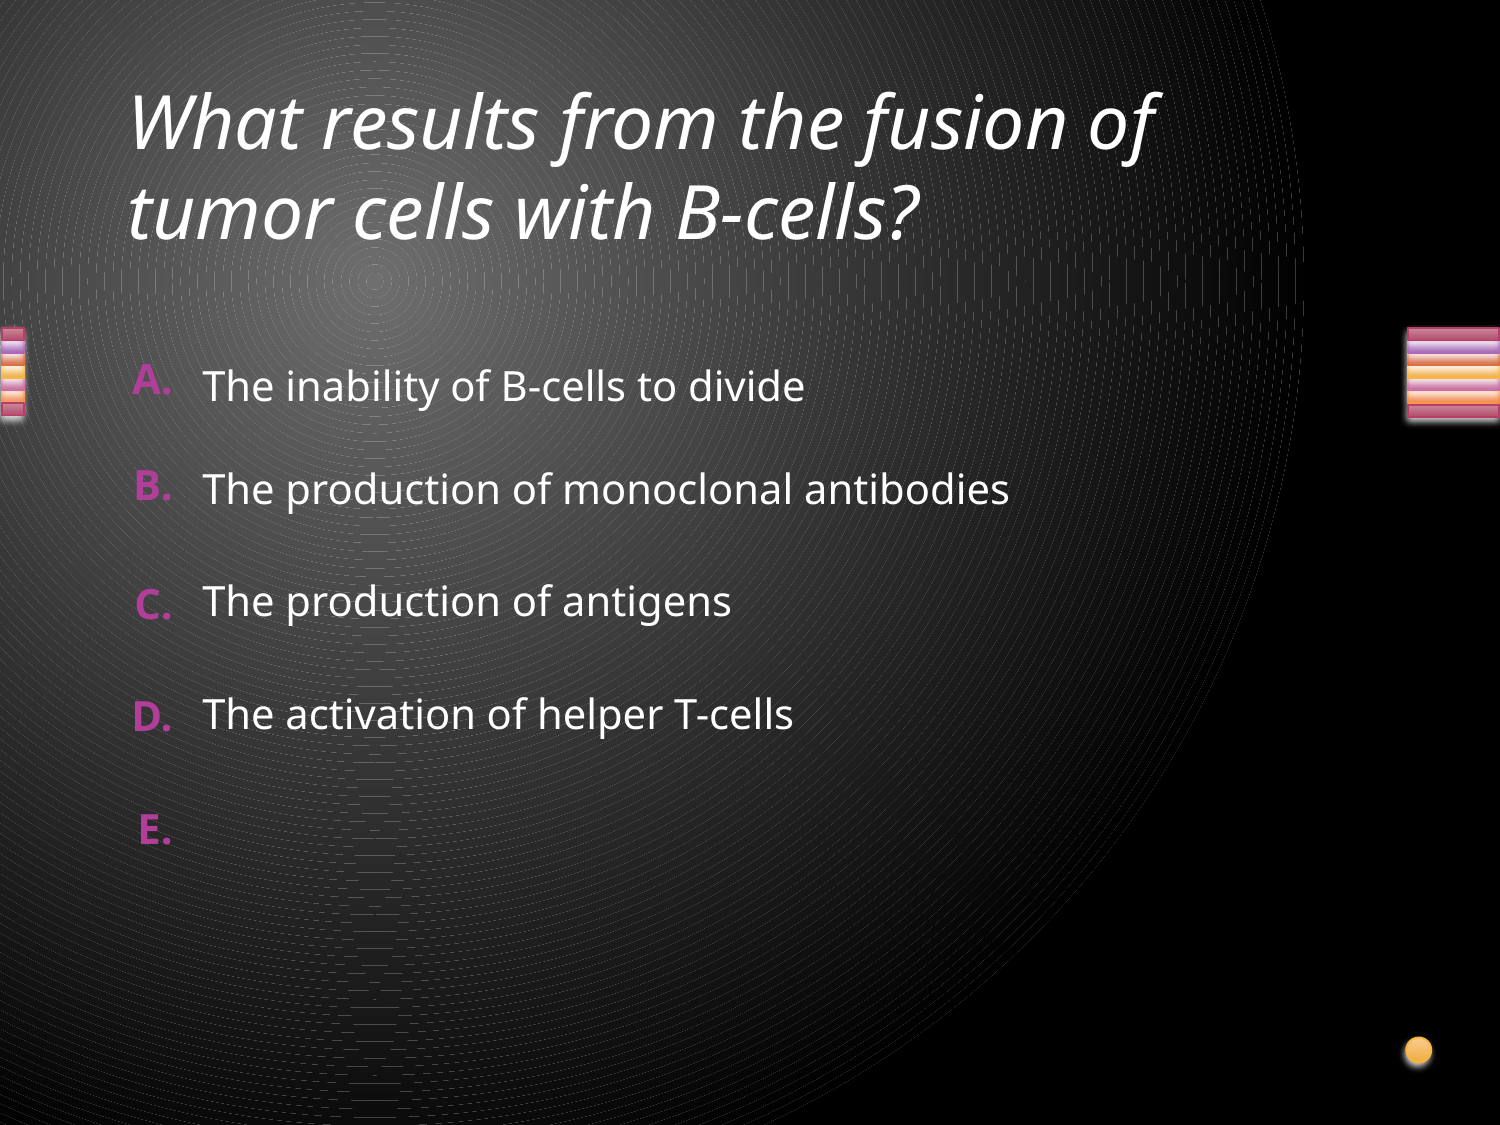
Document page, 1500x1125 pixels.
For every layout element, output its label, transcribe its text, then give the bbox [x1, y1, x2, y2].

title What results from the fusion of tumor cells with B-cells? [112, 37, 1375, 263]
list The activation of helper T-cells [187, 675, 1350, 750]
list The production of antigens [187, 562, 1350, 638]
list The inability of B-cells to divide [187, 346, 1350, 422]
list The production of monoclonal antibodies [187, 450, 1350, 525]
